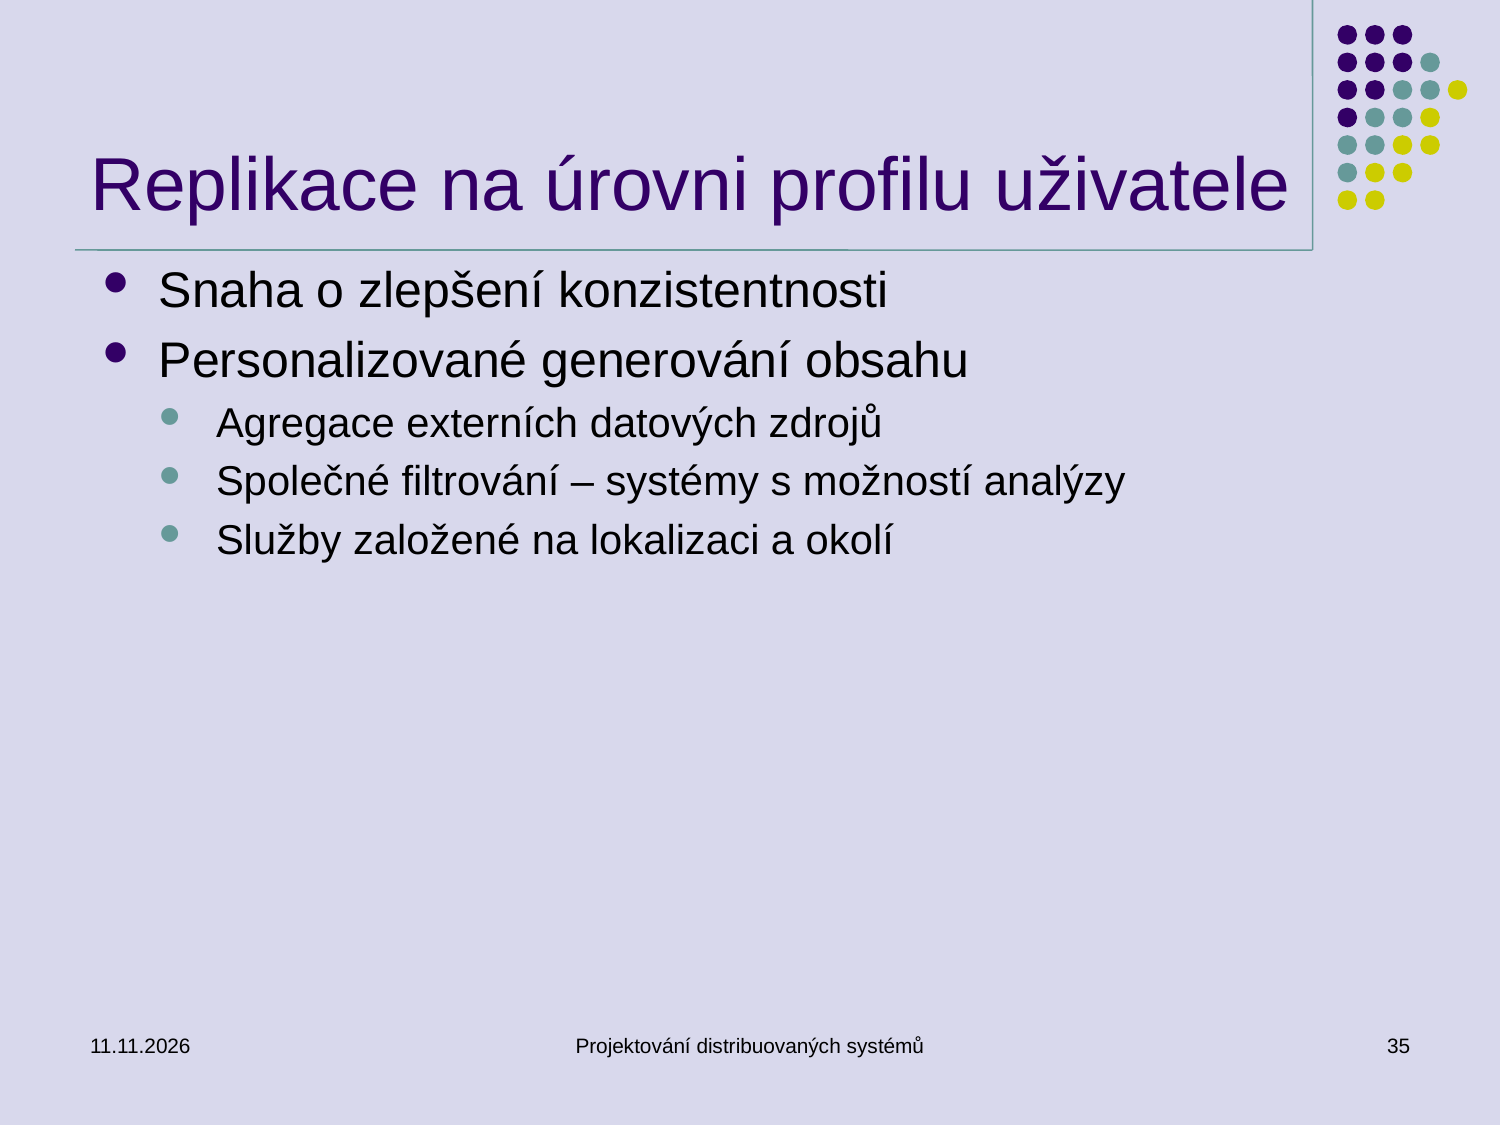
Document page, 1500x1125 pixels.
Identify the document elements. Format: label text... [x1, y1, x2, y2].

slide_number 35 [1074, 1025, 1425, 1100]
list Snaha o zlepšení konzistentnosti Personalizované generování obsahu Agregace externích datových zdrojů Společné filtrování – systémy s možností analýzy Služby založené na lokalizaci a okolí [87, 249, 1313, 1000]
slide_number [75, 1025, 425, 1100]
footer Projektování distribuovaných systémů [512, 1025, 988, 1100]
title Replikace na úrovni profilu uživatele [75, 20, 1313, 233]
